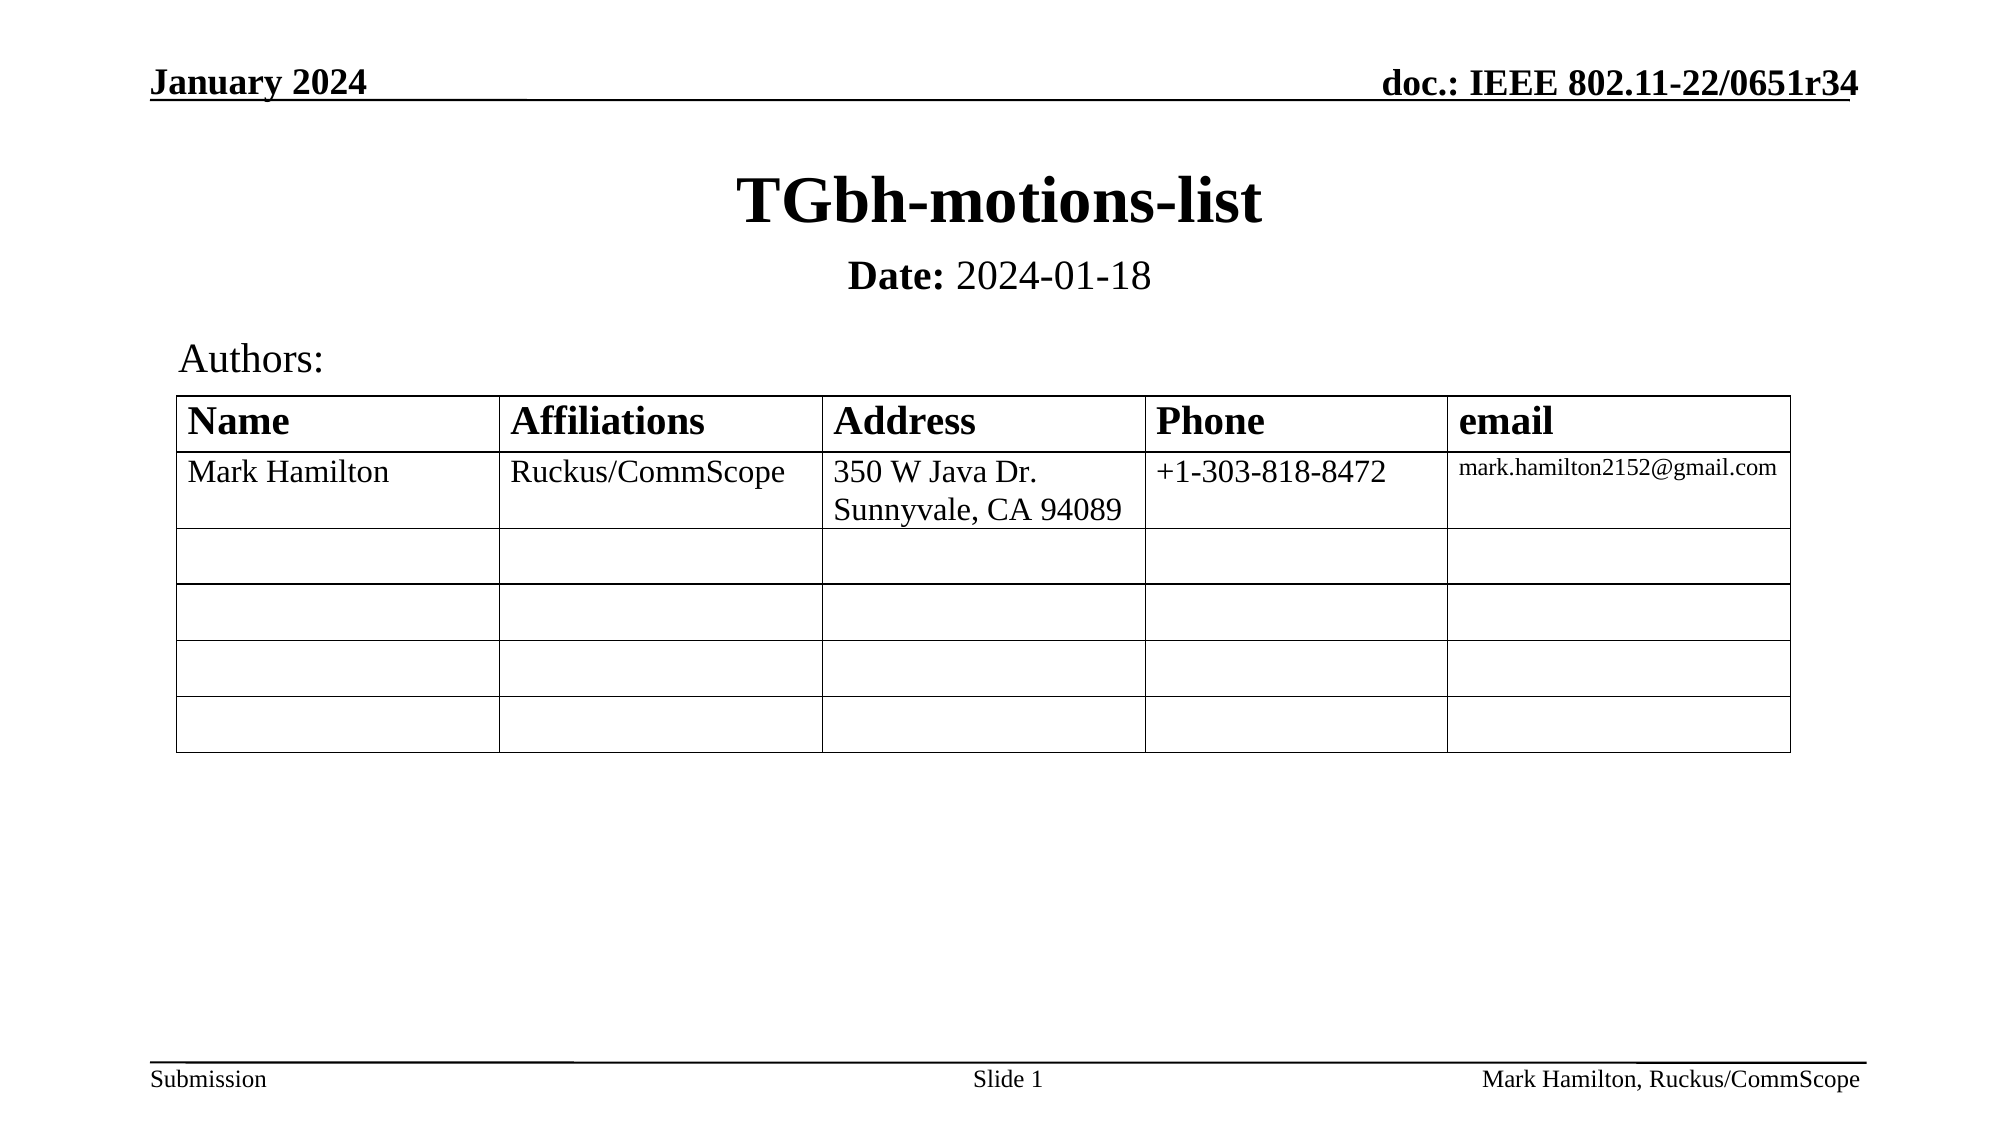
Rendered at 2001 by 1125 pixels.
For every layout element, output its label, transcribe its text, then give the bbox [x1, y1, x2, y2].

slide_number Slide 1 [950, 1061, 1067, 1123]
title TGbh-motions-list [149, 151, 1851, 241]
subtitle Date: 2024-01-18 [299, 239, 1701, 319]
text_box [161, 395, 1842, 804]
text_box Authors: [162, 323, 401, 387]
